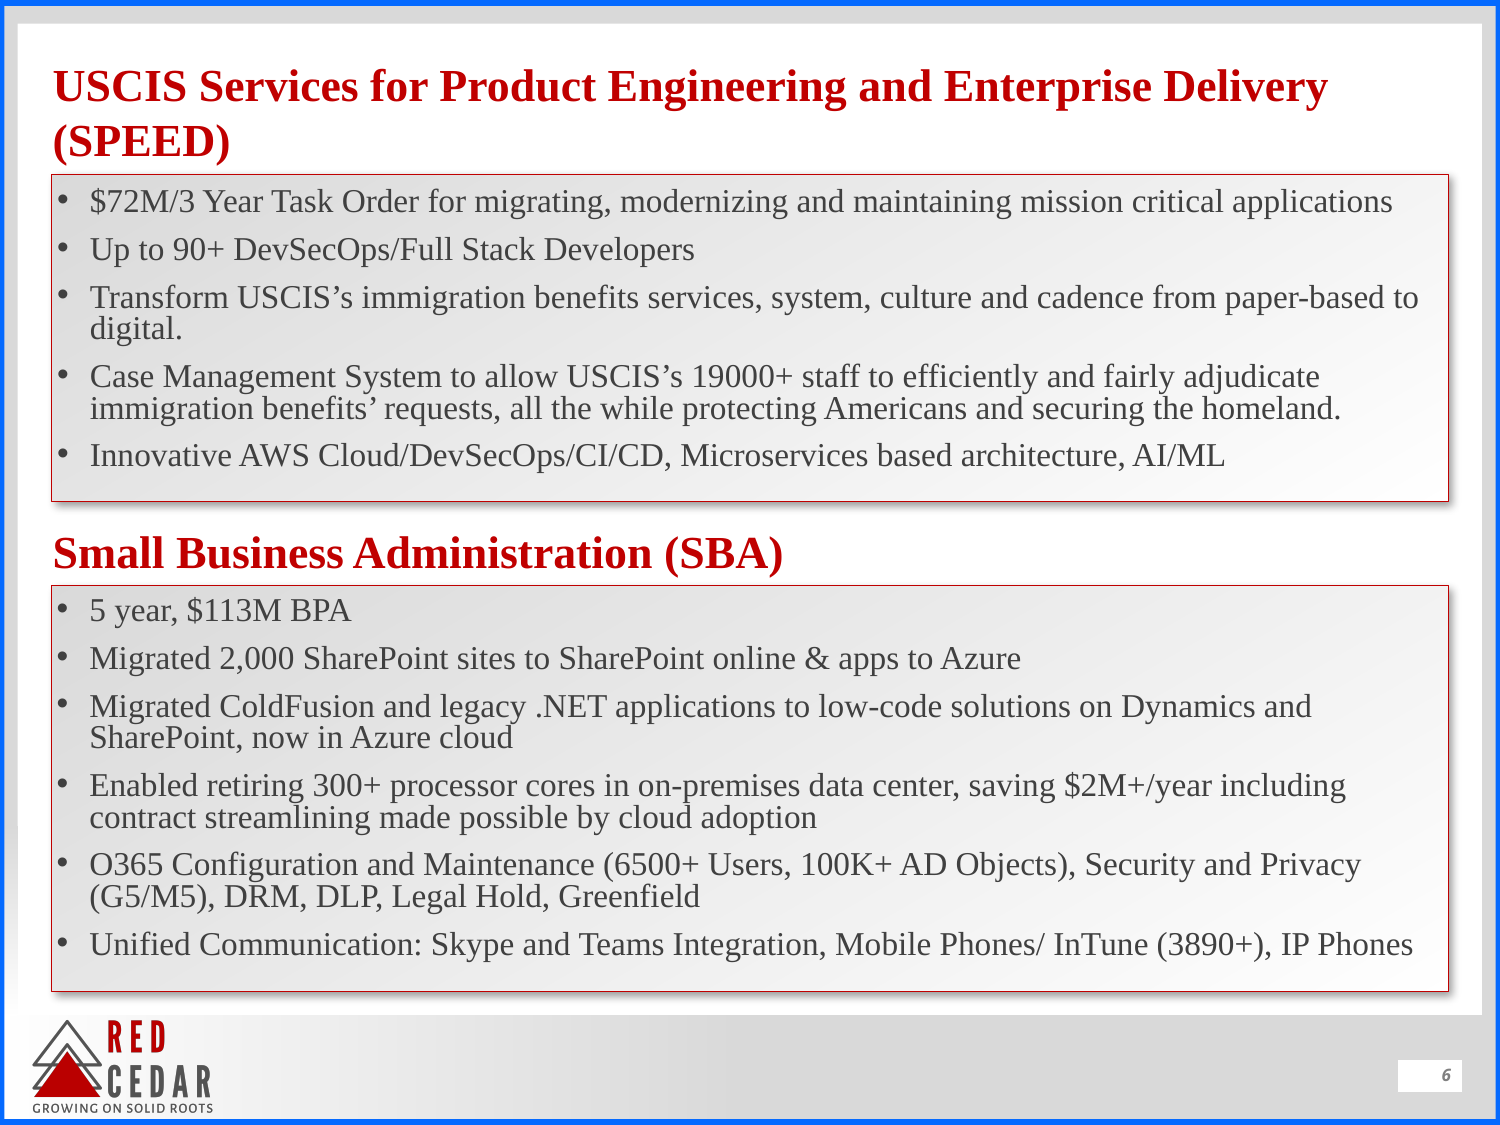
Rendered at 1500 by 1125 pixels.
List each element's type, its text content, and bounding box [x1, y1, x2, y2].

text_box USCIS Services for Product Engineering and Enterprise Delivery (SPEED) [37, 47, 1444, 173]
text_box 5 year, $113M BPA Migrated 2,000 SharePoint sites to SharePoint online & apps to Azure Migrated ColdFusion and legacy .NET applications to low-code solutions on Dynamics and SharePoint, now in Azure cloud Enabled retiring 300+ processor cores in on-premises data center, saving $2M+/year including contract streamlining made possible by cloud adoption O365 Configuration and Maintenance (6500+ Users, 100K+ AD Objects), Security and Privacy (G5/M5), DRM, DLP, Legal Hold, Greenfield Unified Communication: Skype and Teams Integration, Mobile Phones/ InTune (3890+), IP Phones [56, 596, 1444, 1011]
text_box Small Business Administration (SBA) [37, 515, 1390, 585]
picture [28, 1009, 224, 1120]
text_box [51, 174, 1449, 502]
slide_number 6 [1397, 1059, 1463, 1093]
list $72M/3 Year Task Order for migrating, modernizing and maintaining mission critical applications Up to 90+ DevSecOps/Full Stack Developers Transform USCIS’s immigration benefits services, system, culture and cadence from paper-based to digital. Case Management System to allow USCIS’s 19000+ staff to efficiently and fairly adjudicate immigration benefits’ requests, all the while protecting Americans and securing the homeland. Innovative AWS Cloud/DevSecOps/CI/CD, Microservices based architecture, AI/ML [56, 187, 1463, 502]
text_box [51, 585, 1449, 992]
